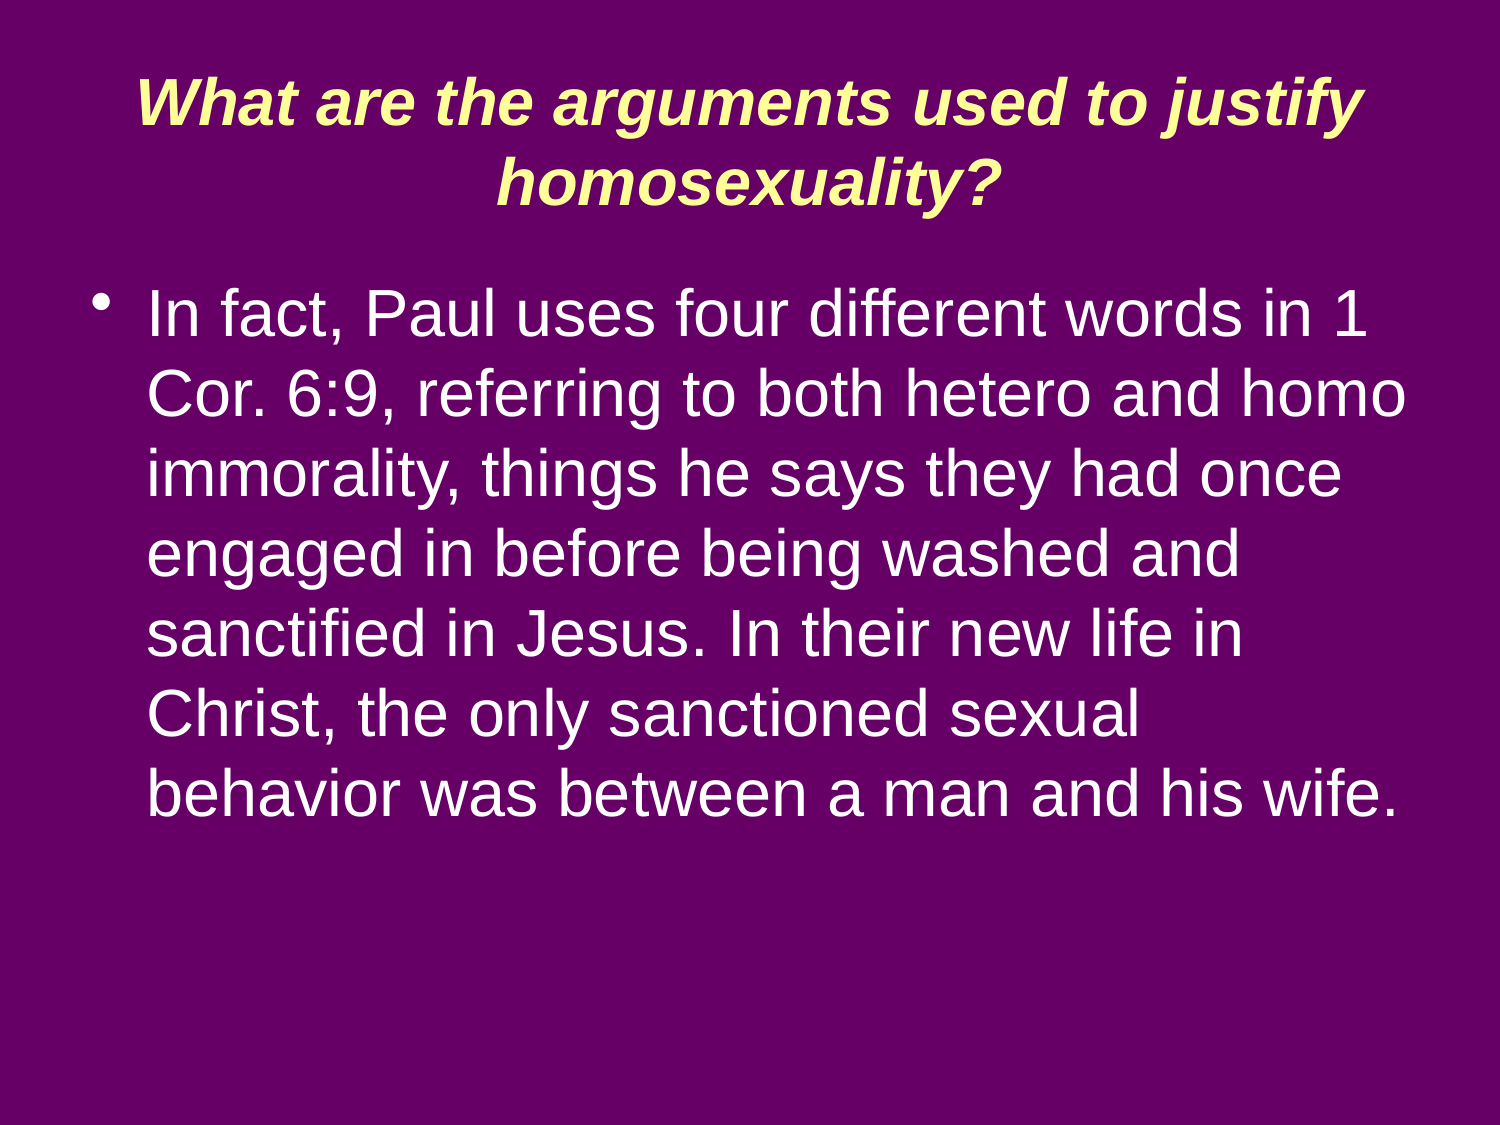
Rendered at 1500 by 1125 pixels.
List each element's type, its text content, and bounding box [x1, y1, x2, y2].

list In fact, Paul uses four different words in 1 Cor. 6:9, referring to both hetero and homo immorality, things he says they had once engaged in before being washed and sanctified in Jesus. In their new life in Christ, the only sanctioned sexual behavior was between a man and his wife. [75, 262, 1425, 1005]
title What are the arguments used to justify homosexuality? [75, 45, 1425, 233]
